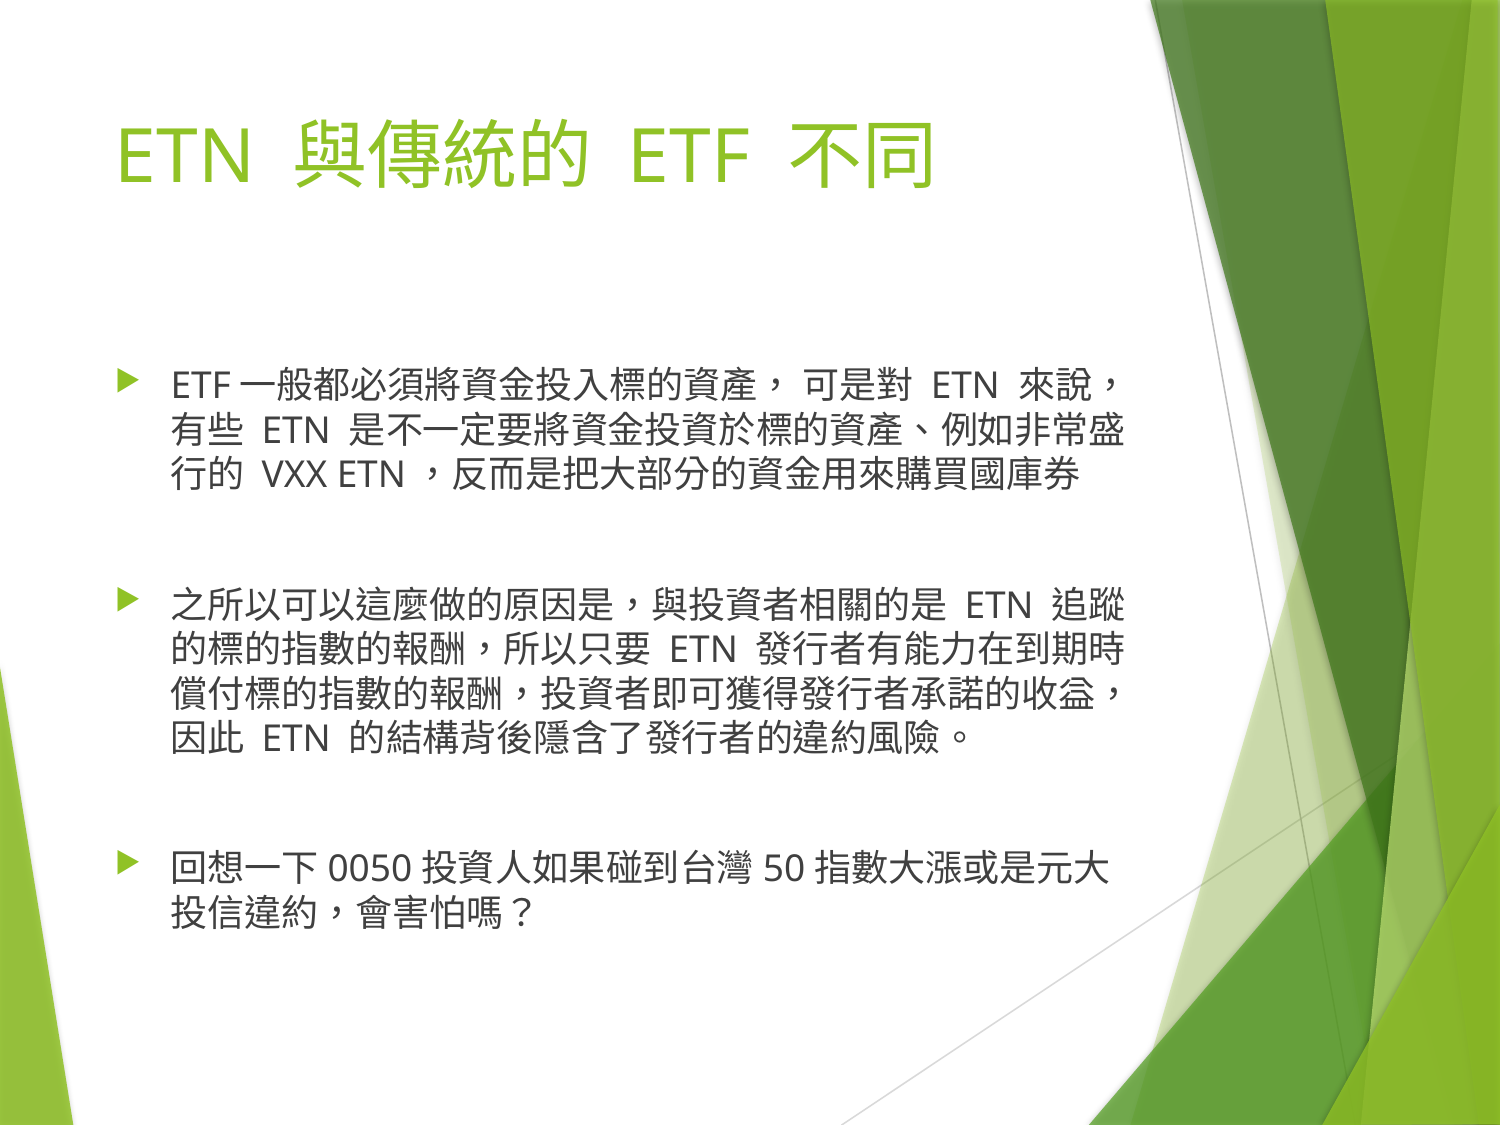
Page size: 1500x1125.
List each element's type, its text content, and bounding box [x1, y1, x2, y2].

title ETN 與傳統的 ETF 不同 [99, 99, 1142, 317]
list ETF一般都必須將資金投入標的資產， 可是對 ETN 來說，有些 ETN 是不一定要將資金投資於標的資產、例如非常盛行的 VXX ETN，反而是把大部分的資金用來購買國庫券 之所以可以這麼做的原因是，與投資者相關的是 ETN 追蹤的標的指數的報酬，所以只要 ETN 發行者有能力在到期時償付標的指數的報酬，投資者即可獲得發行者承諾的收益，因此 ETN 的結構背後隱含了發行者的違約風險。 回想一下0050投資人如果碰到台灣50指數大漲或是元大投信違約，會害怕嗎？ [99, 354, 1142, 992]
